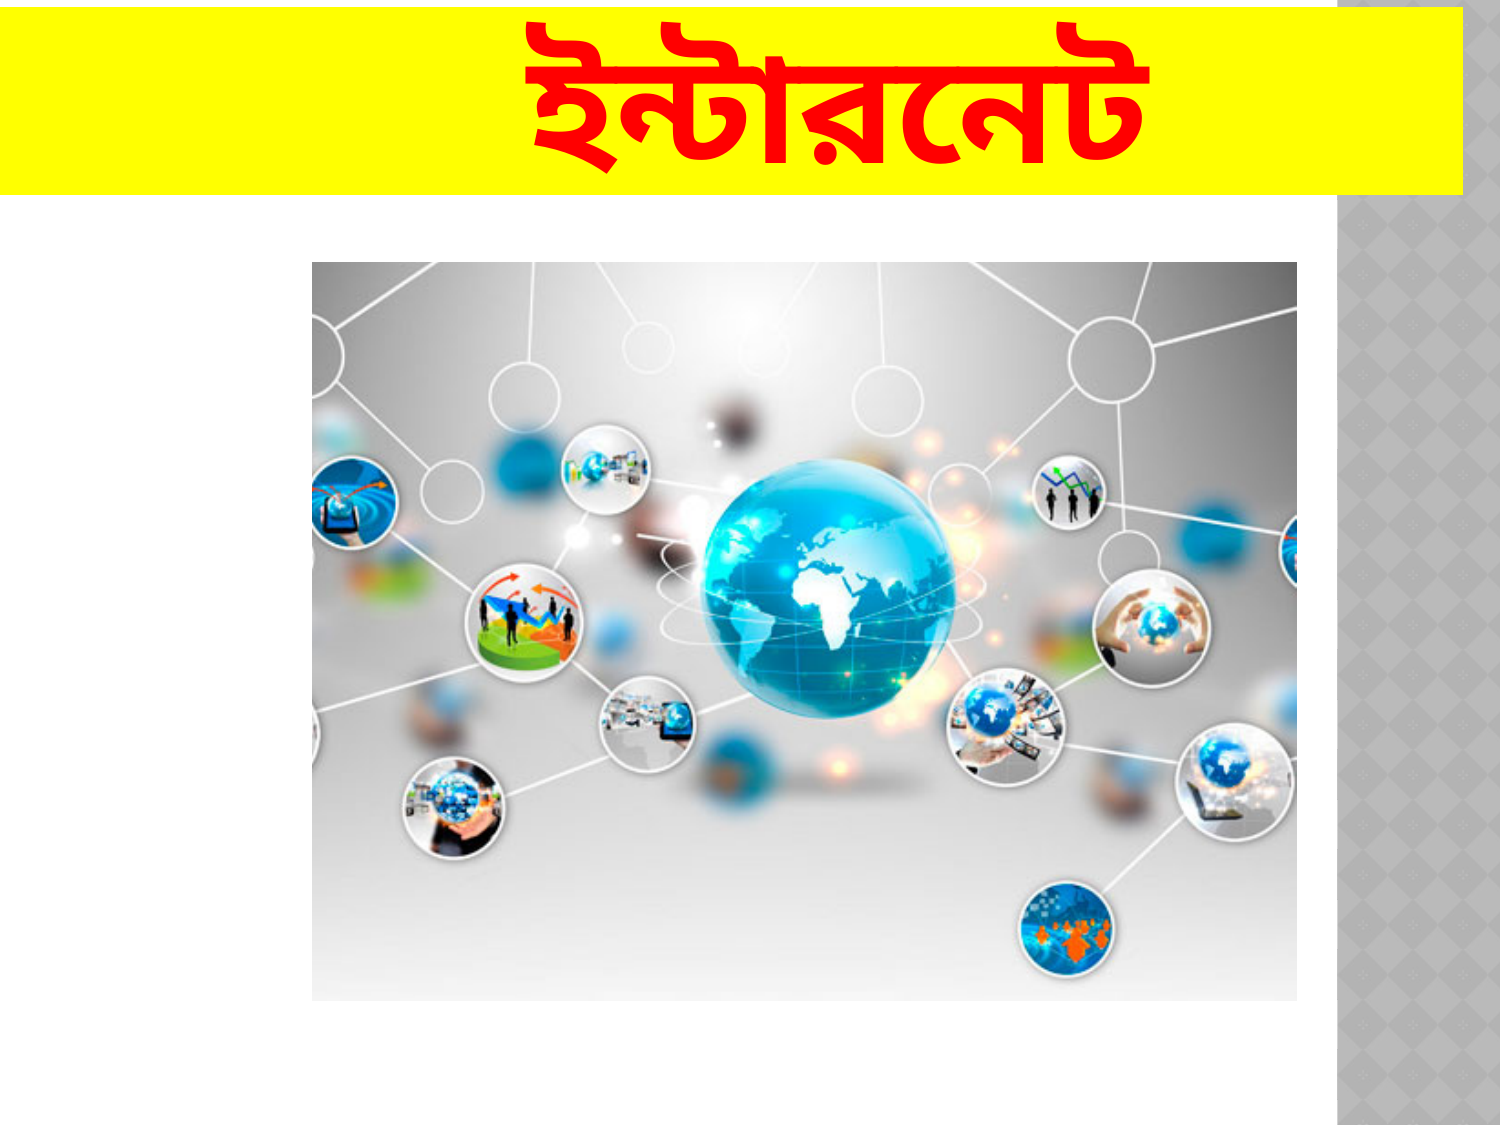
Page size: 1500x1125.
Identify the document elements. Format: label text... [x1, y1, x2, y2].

title ইন্টারনেট [0, 7, 1463, 195]
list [312, 261, 1298, 1002]
